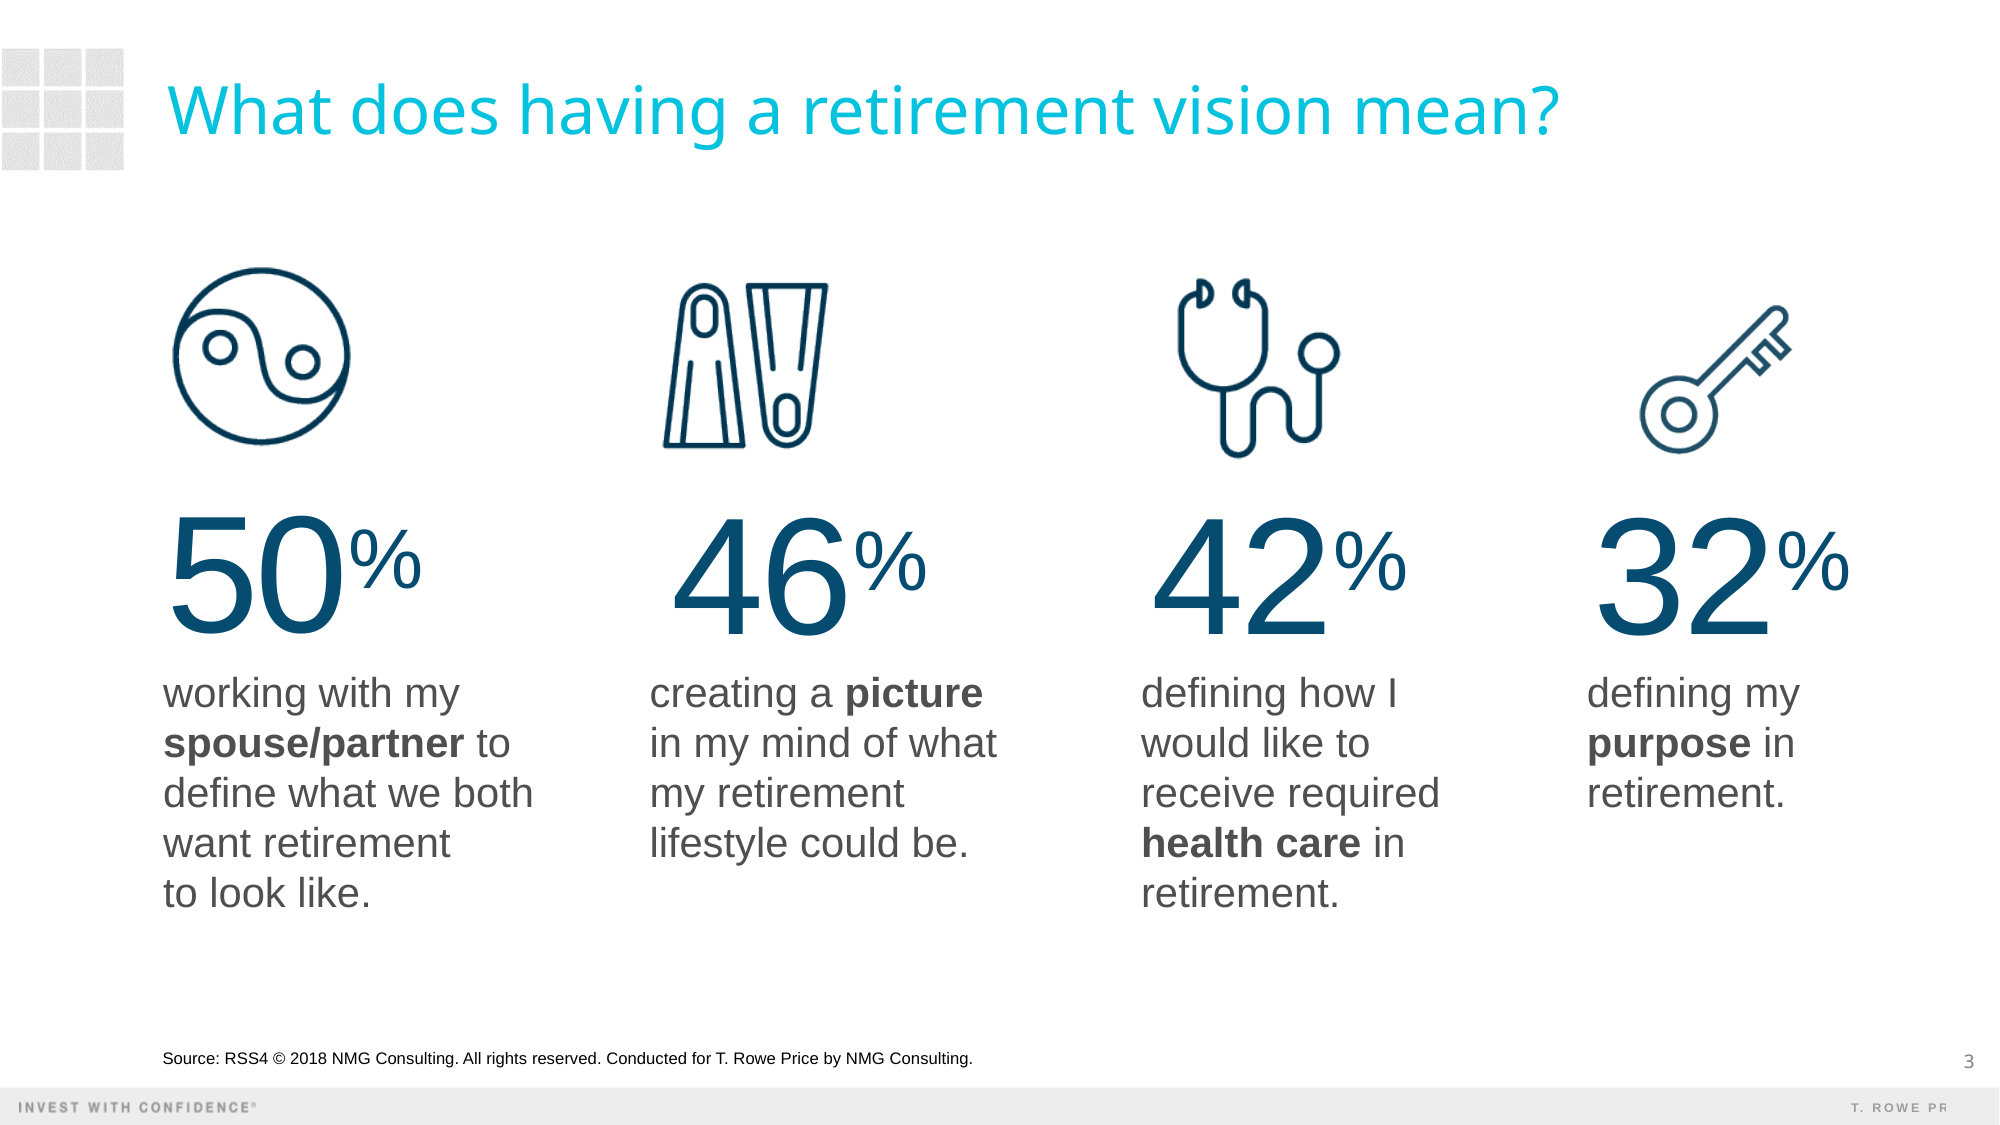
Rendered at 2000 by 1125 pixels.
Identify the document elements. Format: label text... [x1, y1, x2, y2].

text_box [1574, 284, 1872, 839]
picture [0, 0, 138, 204]
text_box What does having a retirement vision mean? [167, 53, 1842, 175]
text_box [146, 249, 552, 918]
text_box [649, 266, 1003, 874]
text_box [1131, 267, 1450, 916]
list Source: RSS4 © 2018 NMG Consulting. All rights reserved. Conducted for T. Rowe Price by NMG Consulting. [162, 993, 1339, 1068]
